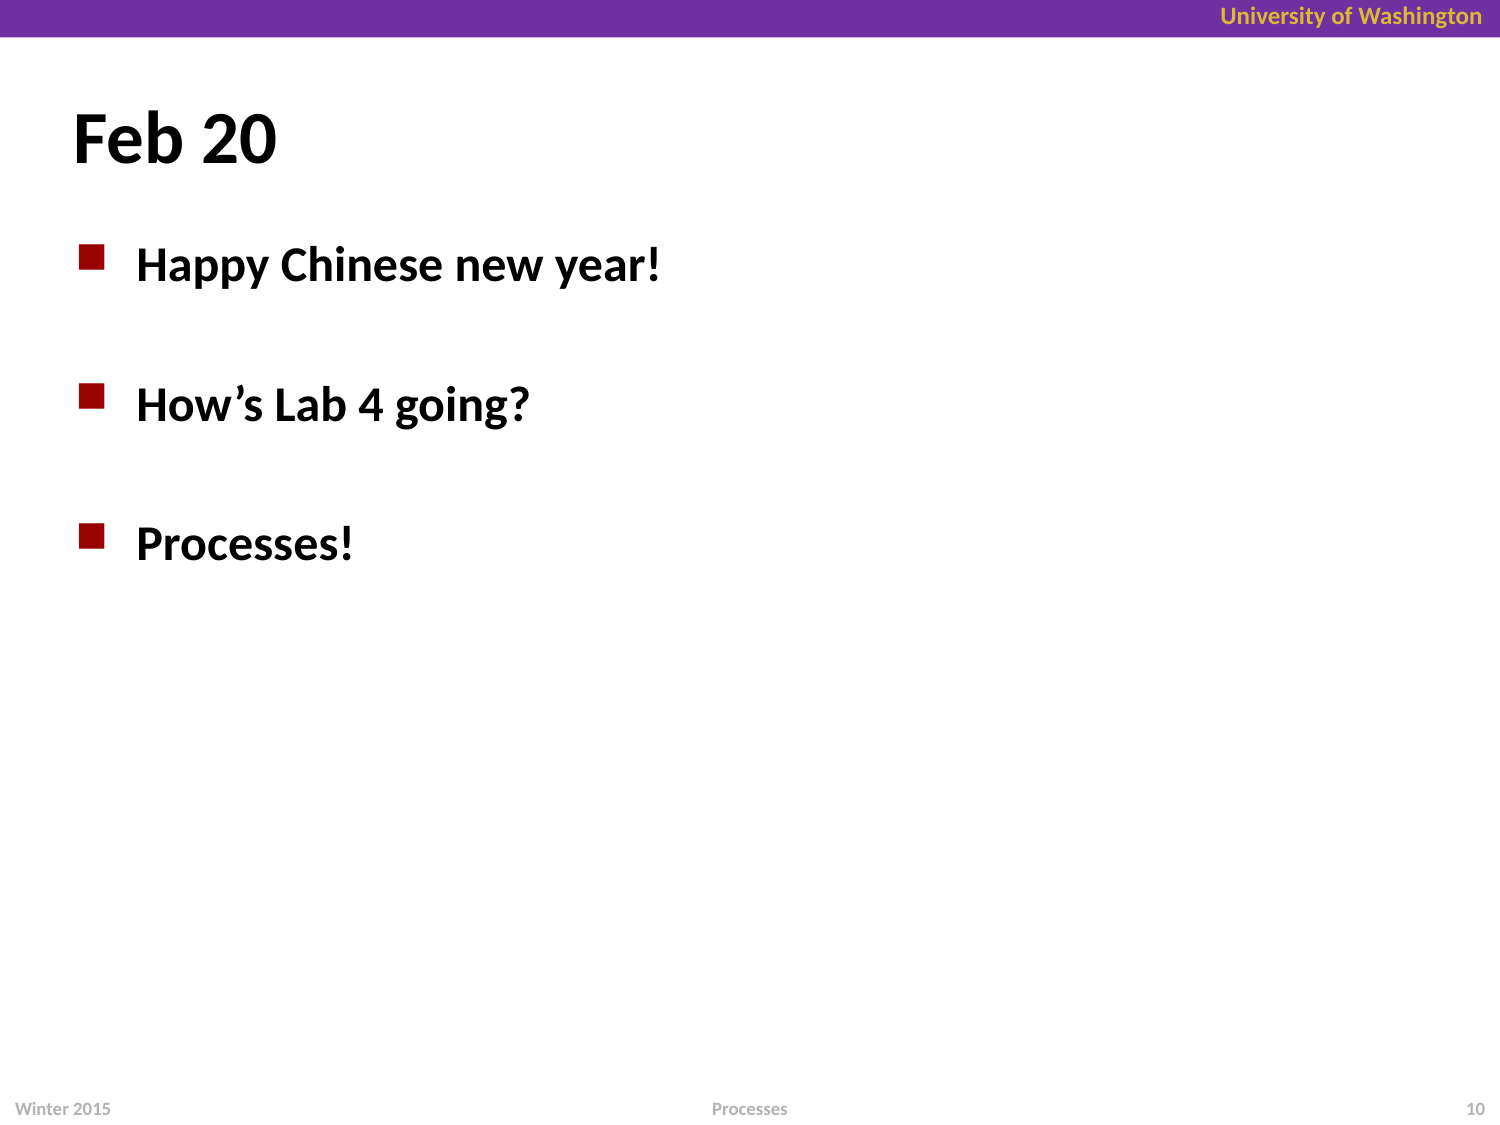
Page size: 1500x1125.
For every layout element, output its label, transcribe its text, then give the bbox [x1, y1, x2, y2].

title Feb 20 [58, 71, 1438, 197]
slide_number Winter 2015 [0, 1077, 450, 1125]
slide_number 10 [1400, 1077, 1500, 1125]
footer Processes [512, 1077, 988, 1125]
list Happy Chinese new year! How’s Lab 4 going? Processes! [64, 223, 1438, 1040]
